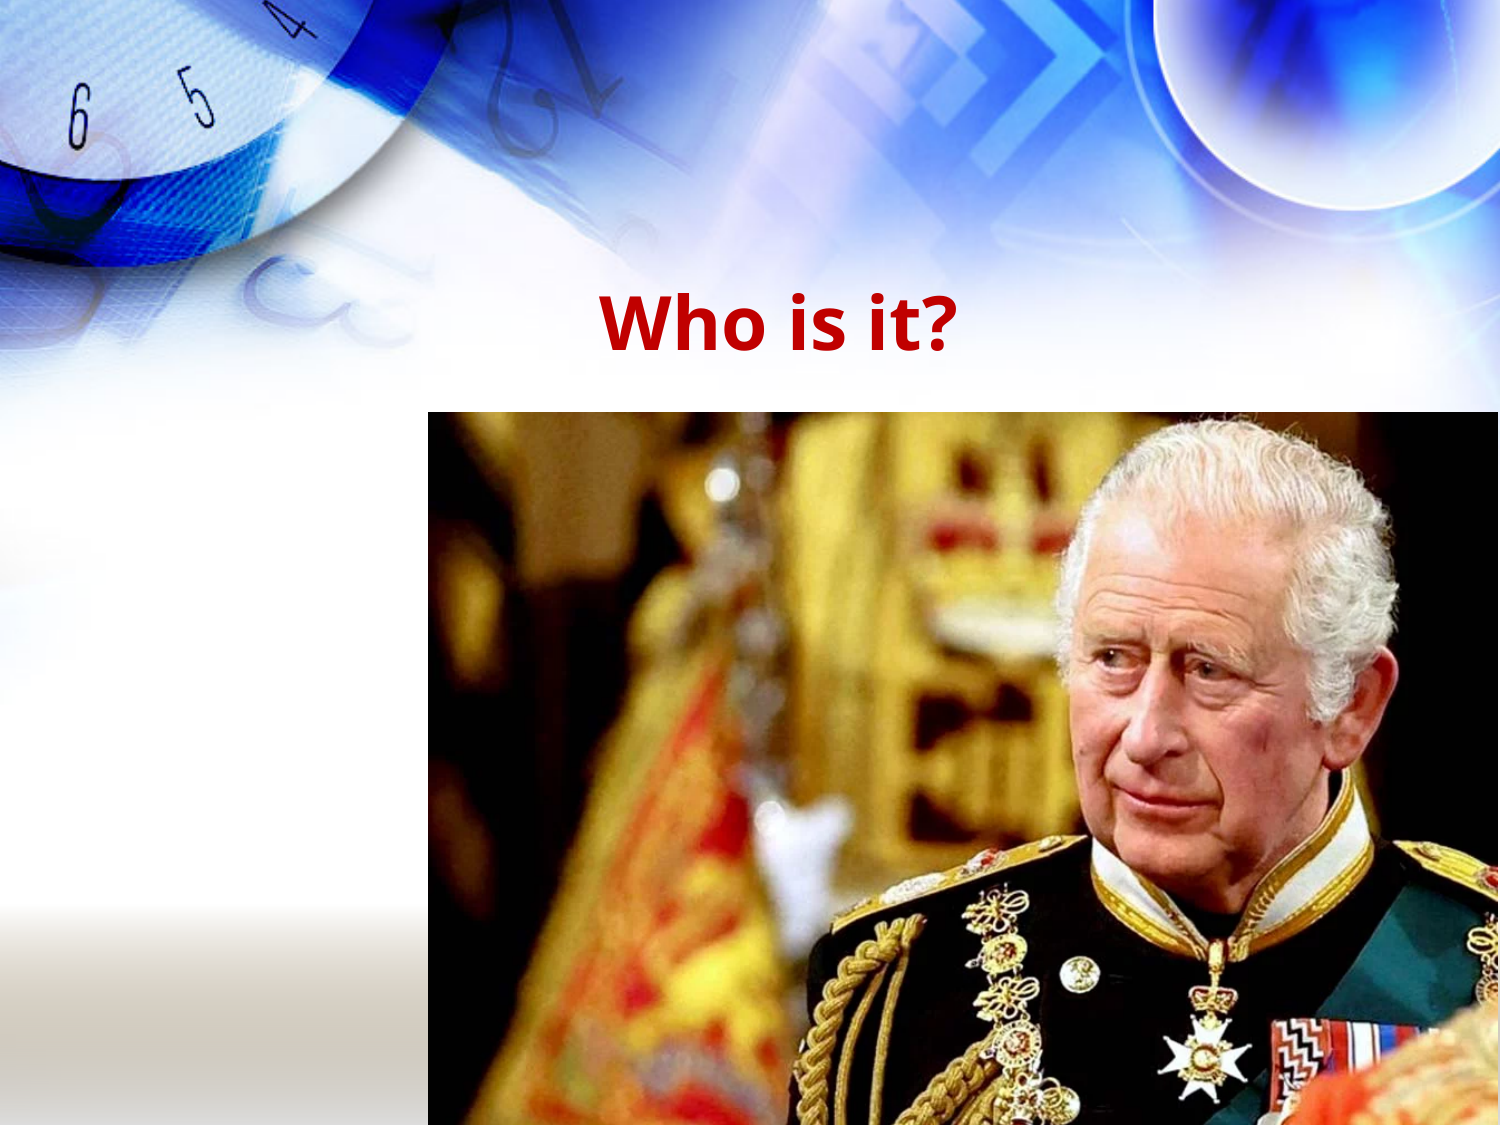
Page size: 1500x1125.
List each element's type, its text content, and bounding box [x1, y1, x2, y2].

title Who is it? [584, 278, 1500, 363]
picture [0, 0, 1500, 1125]
